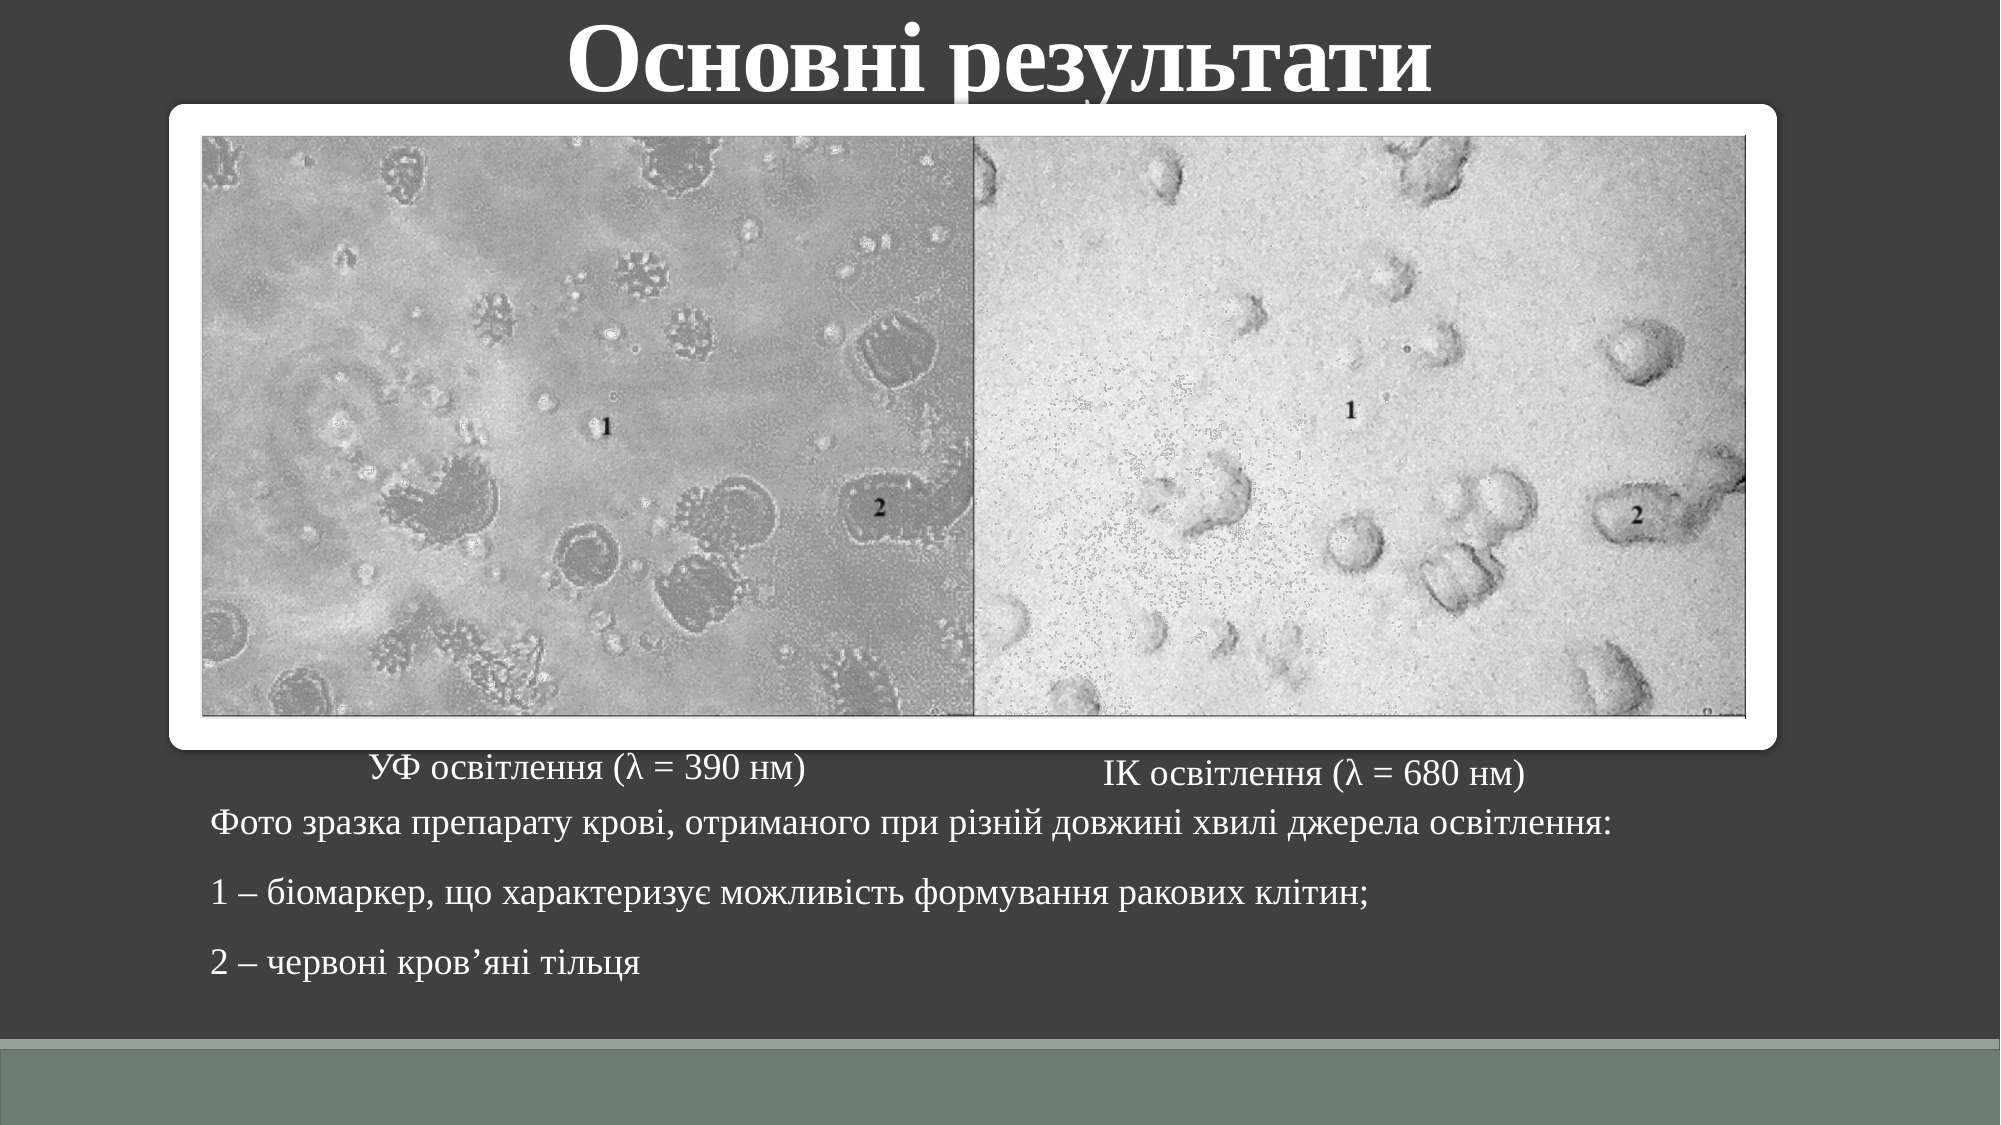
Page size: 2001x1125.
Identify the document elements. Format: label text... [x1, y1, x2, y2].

title Основні результати [137, 0, 1863, 120]
list Фото зразка препарату крові, отриманого при різній довжині хвилі джерела освітлення: 1 – біомаркер, що характеризує можливість формування ракових клітин; 2 – червоні кров’яні тільця [210, 795, 1649, 1018]
text_box УФ освітлення (λ = 390 нм) [352, 734, 852, 795]
text_box ІК освітлення (λ = 680 нм) [1088, 740, 1718, 800]
picture [199, 134, 1746, 720]
